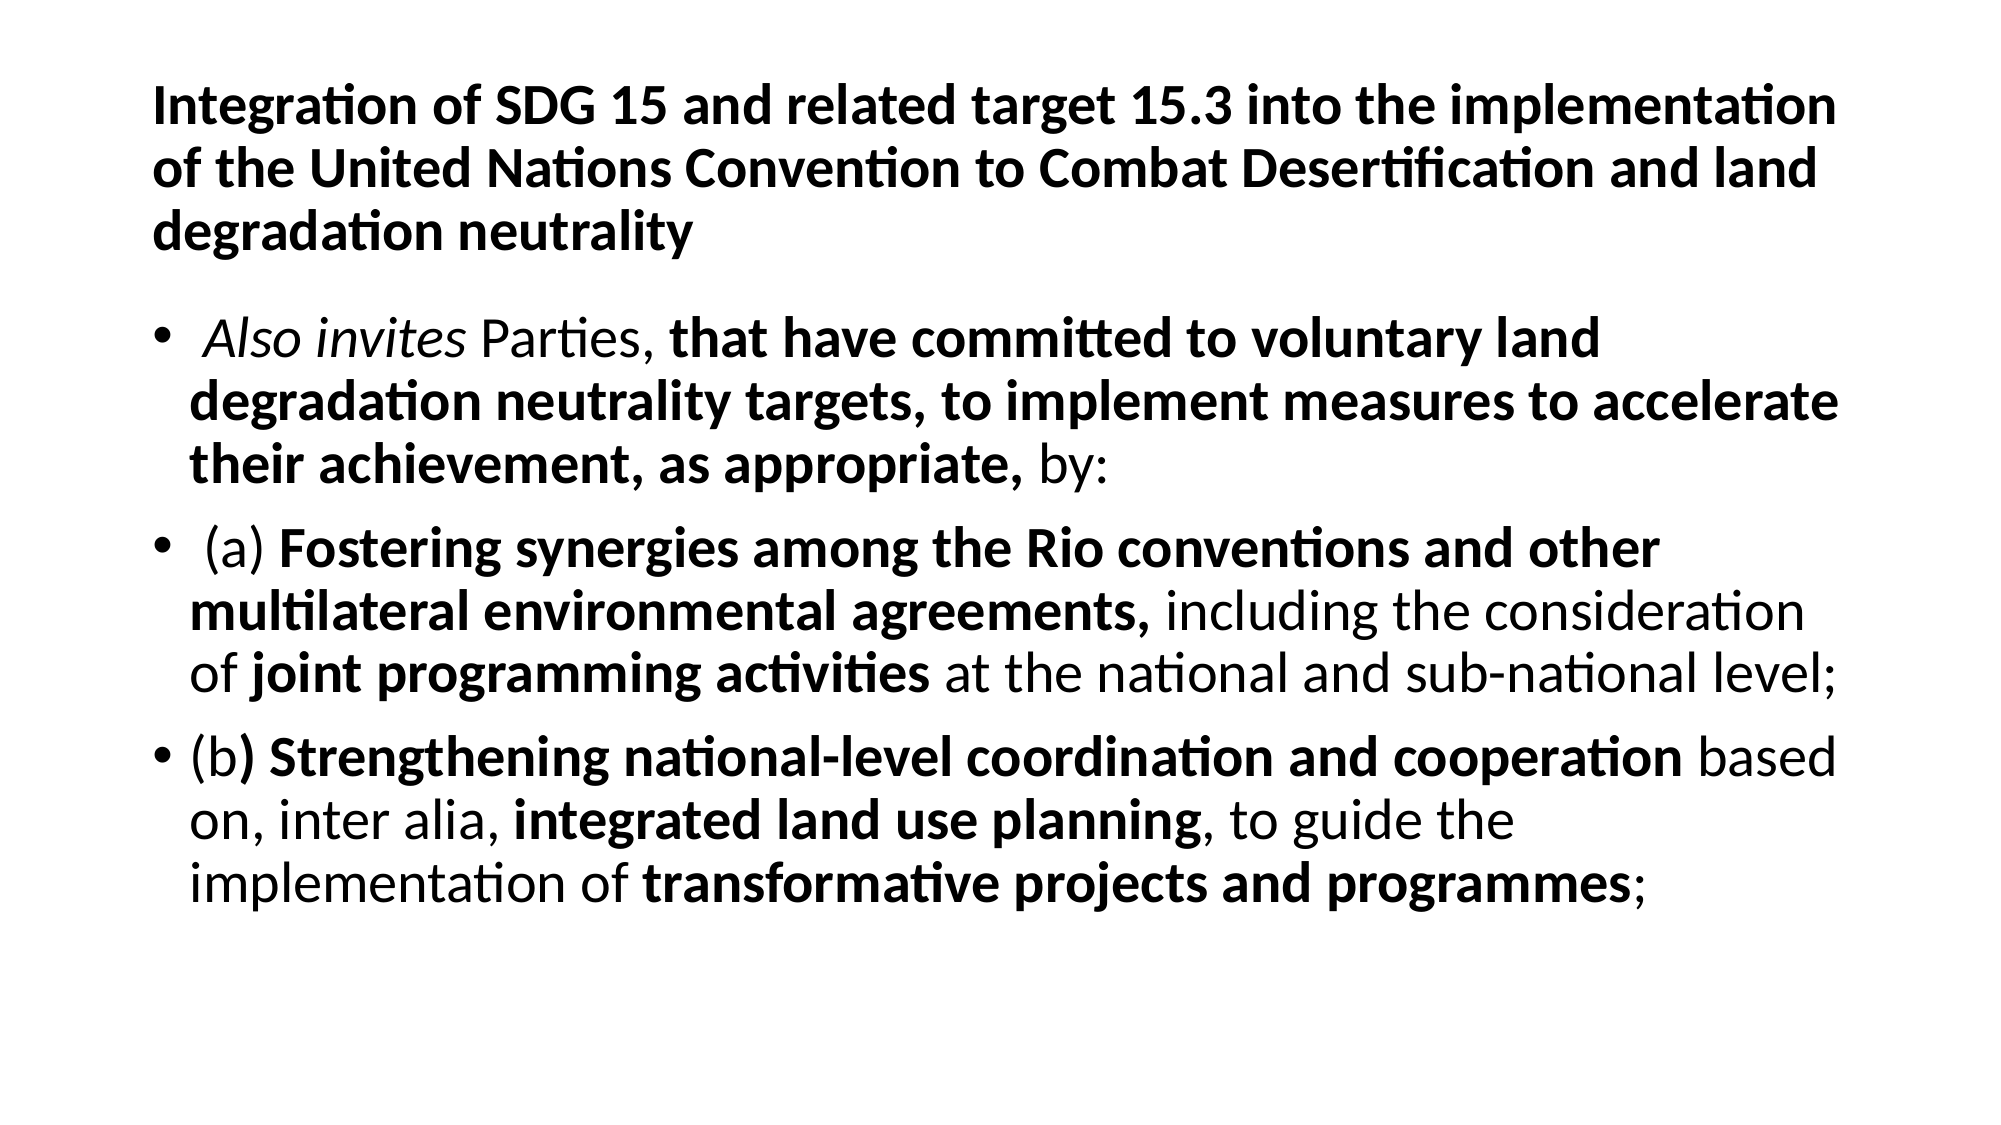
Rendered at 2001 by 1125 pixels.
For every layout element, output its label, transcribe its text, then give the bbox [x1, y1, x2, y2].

title Integration of SDG 15 and related target 15.3 into the implementation of the United Nations Convention to Combat Desertification and land degradation neutrality [137, 59, 1863, 278]
list Also invites Parties, that have committed to voluntary land degradation neutrality targets, to implement measures to accelerate their achievement, as appropriate, by: (a) Fostering synergies among the Rio conventions and other multilateral environmental agreements, including the consideration of joint programming activities at the national and sub-national level; (b) Strengthening national-level coordination and cooperation based on, inter alia, integrated land use planning, to guide the implementation of transformative projects and programmes; [137, 299, 1863, 1014]
